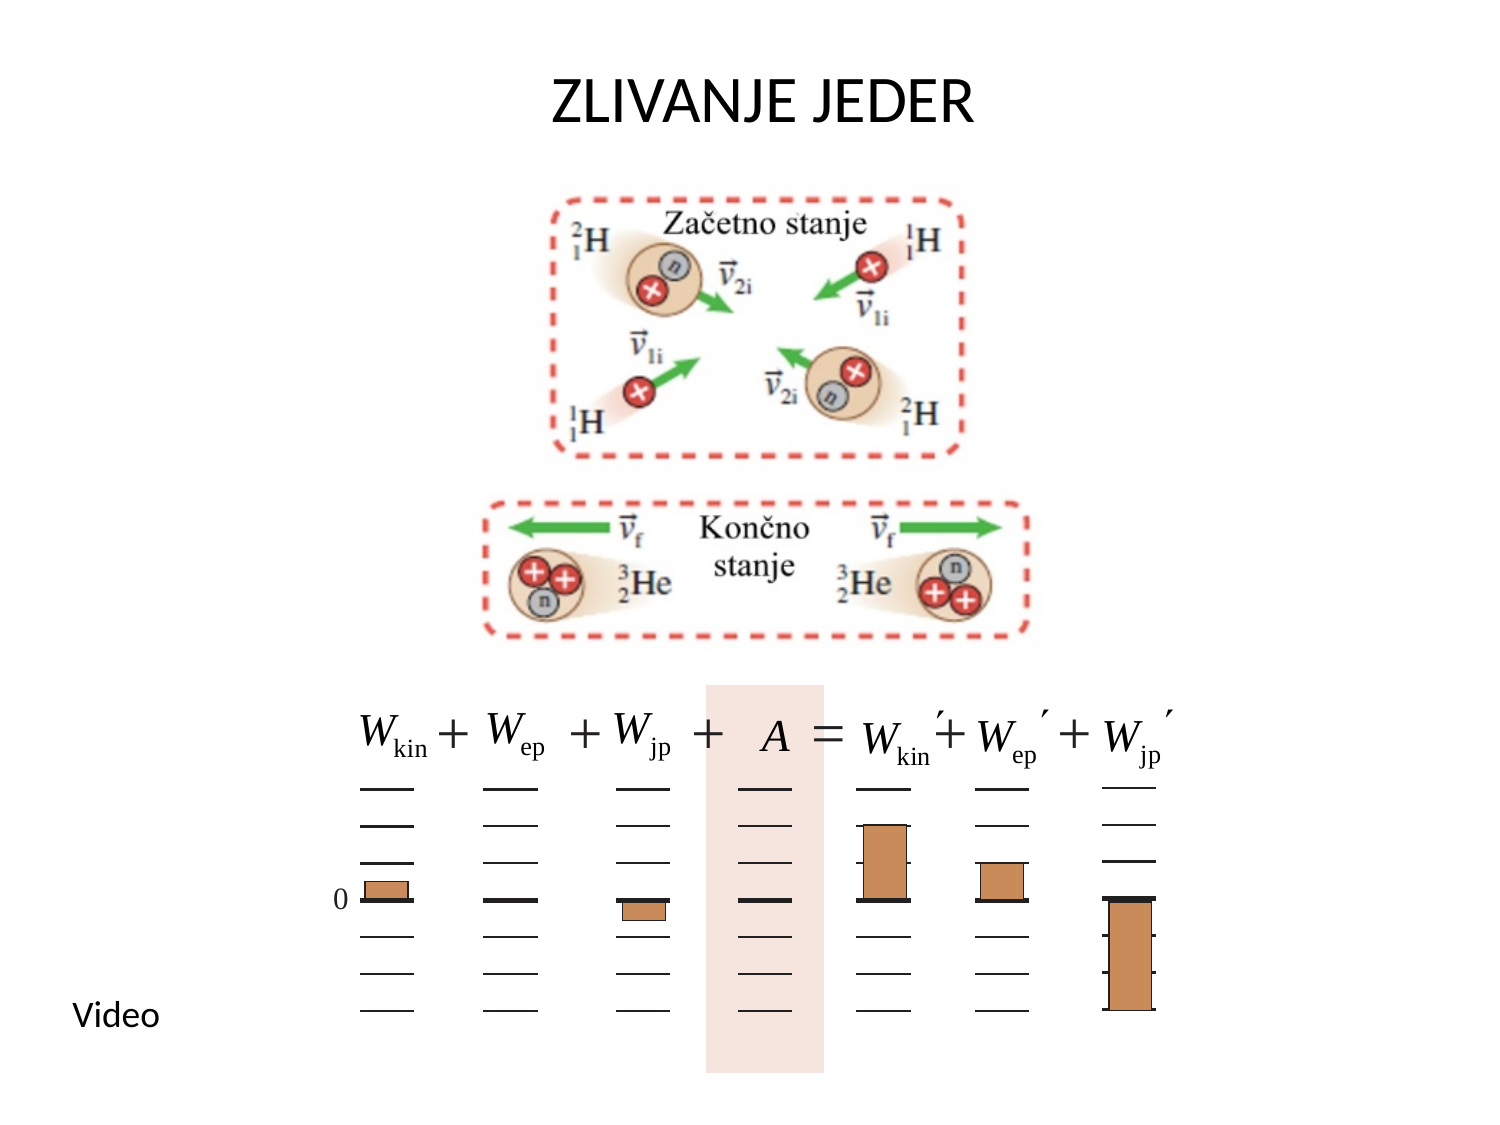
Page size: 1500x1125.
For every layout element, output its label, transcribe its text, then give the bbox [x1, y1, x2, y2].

picture [333, 683, 1180, 1075]
text_box Video [57, 982, 258, 1043]
picture [468, 183, 1044, 654]
text_box ZLIVANJE JEDER [425, 48, 1103, 144]
